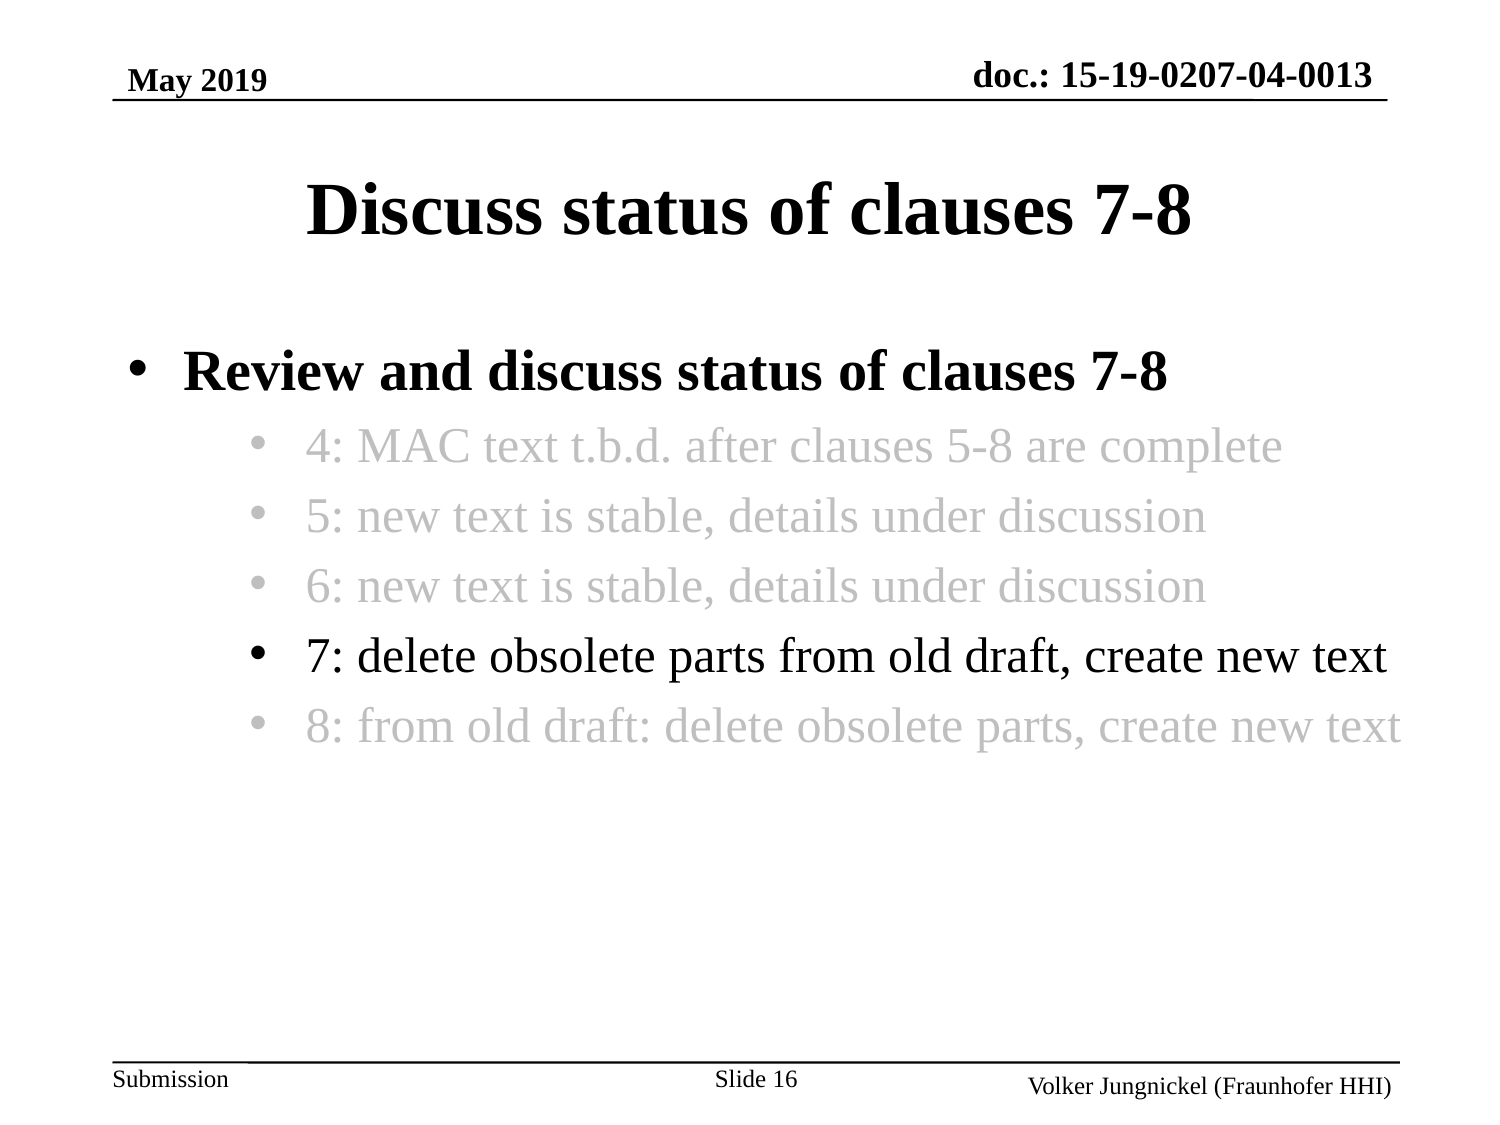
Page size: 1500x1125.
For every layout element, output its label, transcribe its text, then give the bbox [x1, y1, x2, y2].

text_box Discuss status of clauses 7-8 [112, 152, 1388, 324]
text_box Review and discuss status of clauses 7-8 4: MAC text t.b.d. after clauses 5-8 are complete 5: new text is stable, details under discussion 6: new text is stable, details under discussion 7: delete obsolete parts from old draft, create new text 8: from old draft: delete obsolete parts, create new text [112, 324, 1463, 1100]
text_box May 2019 [112, 50, 425, 147]
